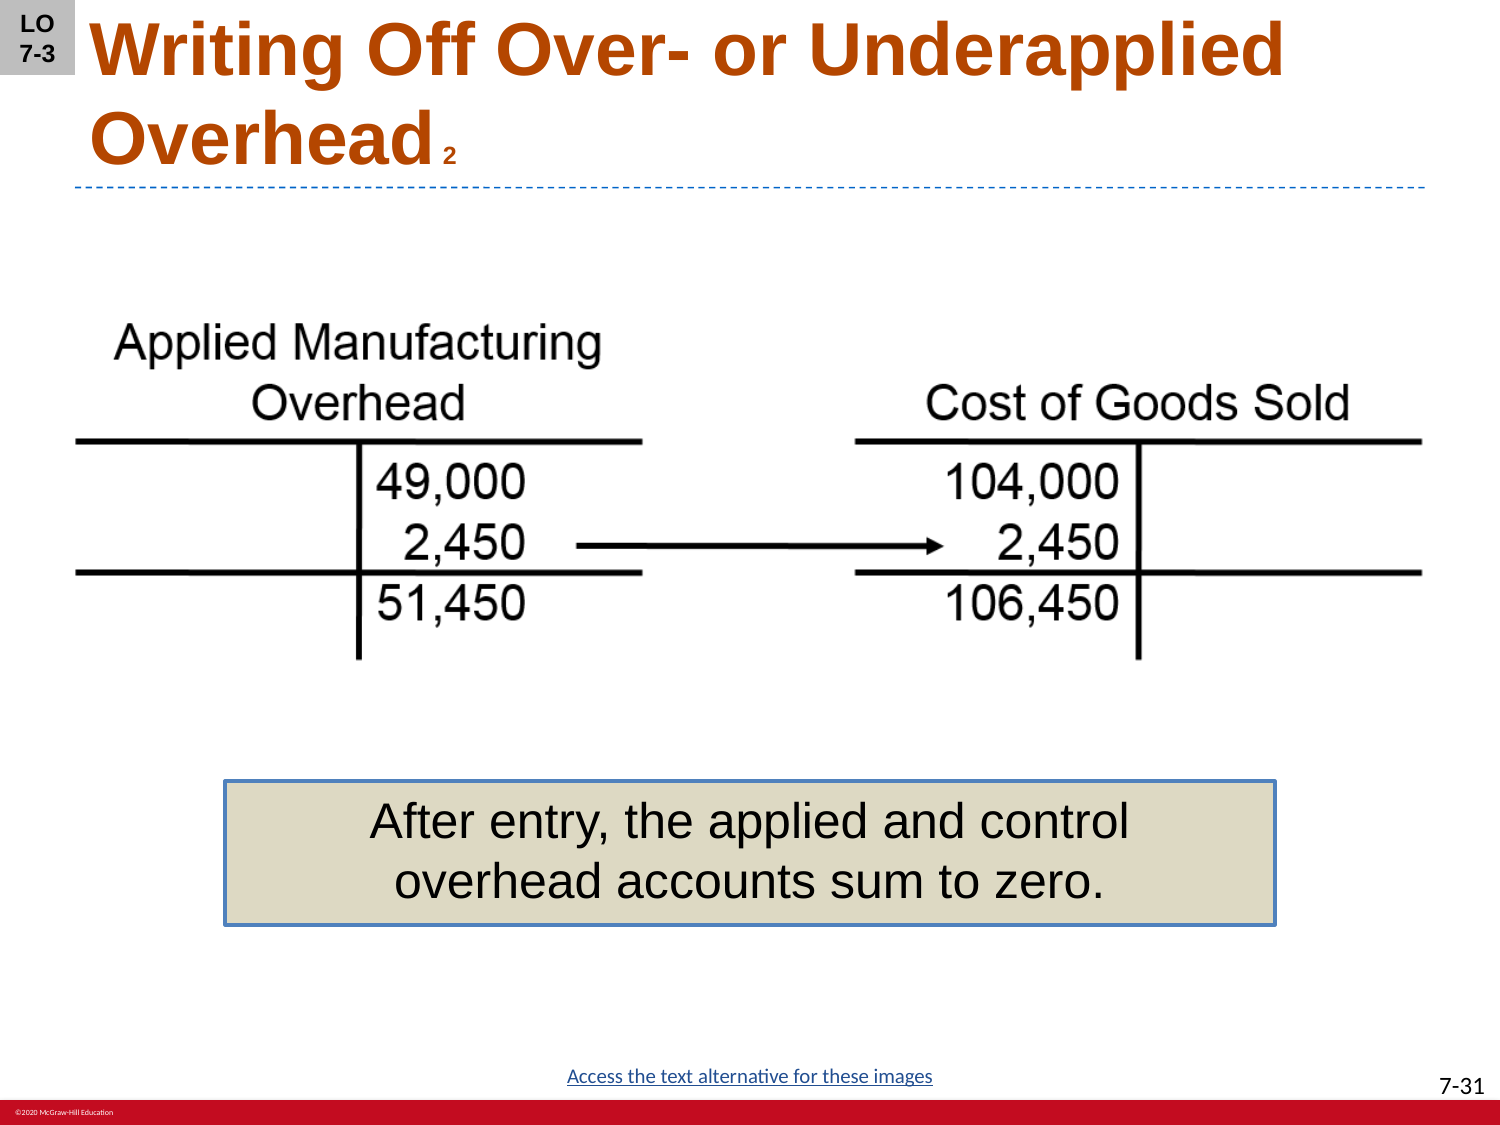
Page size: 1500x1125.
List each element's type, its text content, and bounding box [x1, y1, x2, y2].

list Access the text alternative for these images [562, 1062, 938, 1093]
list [74, 293, 1426, 663]
list After entry, the applied and control overhead accounts sum to zero. [225, 780, 1275, 925]
list LO 7-3 [0, 0, 75, 75]
title Writing Off Over- or Underapplied Overhead 2 [75, 7, 1425, 188]
